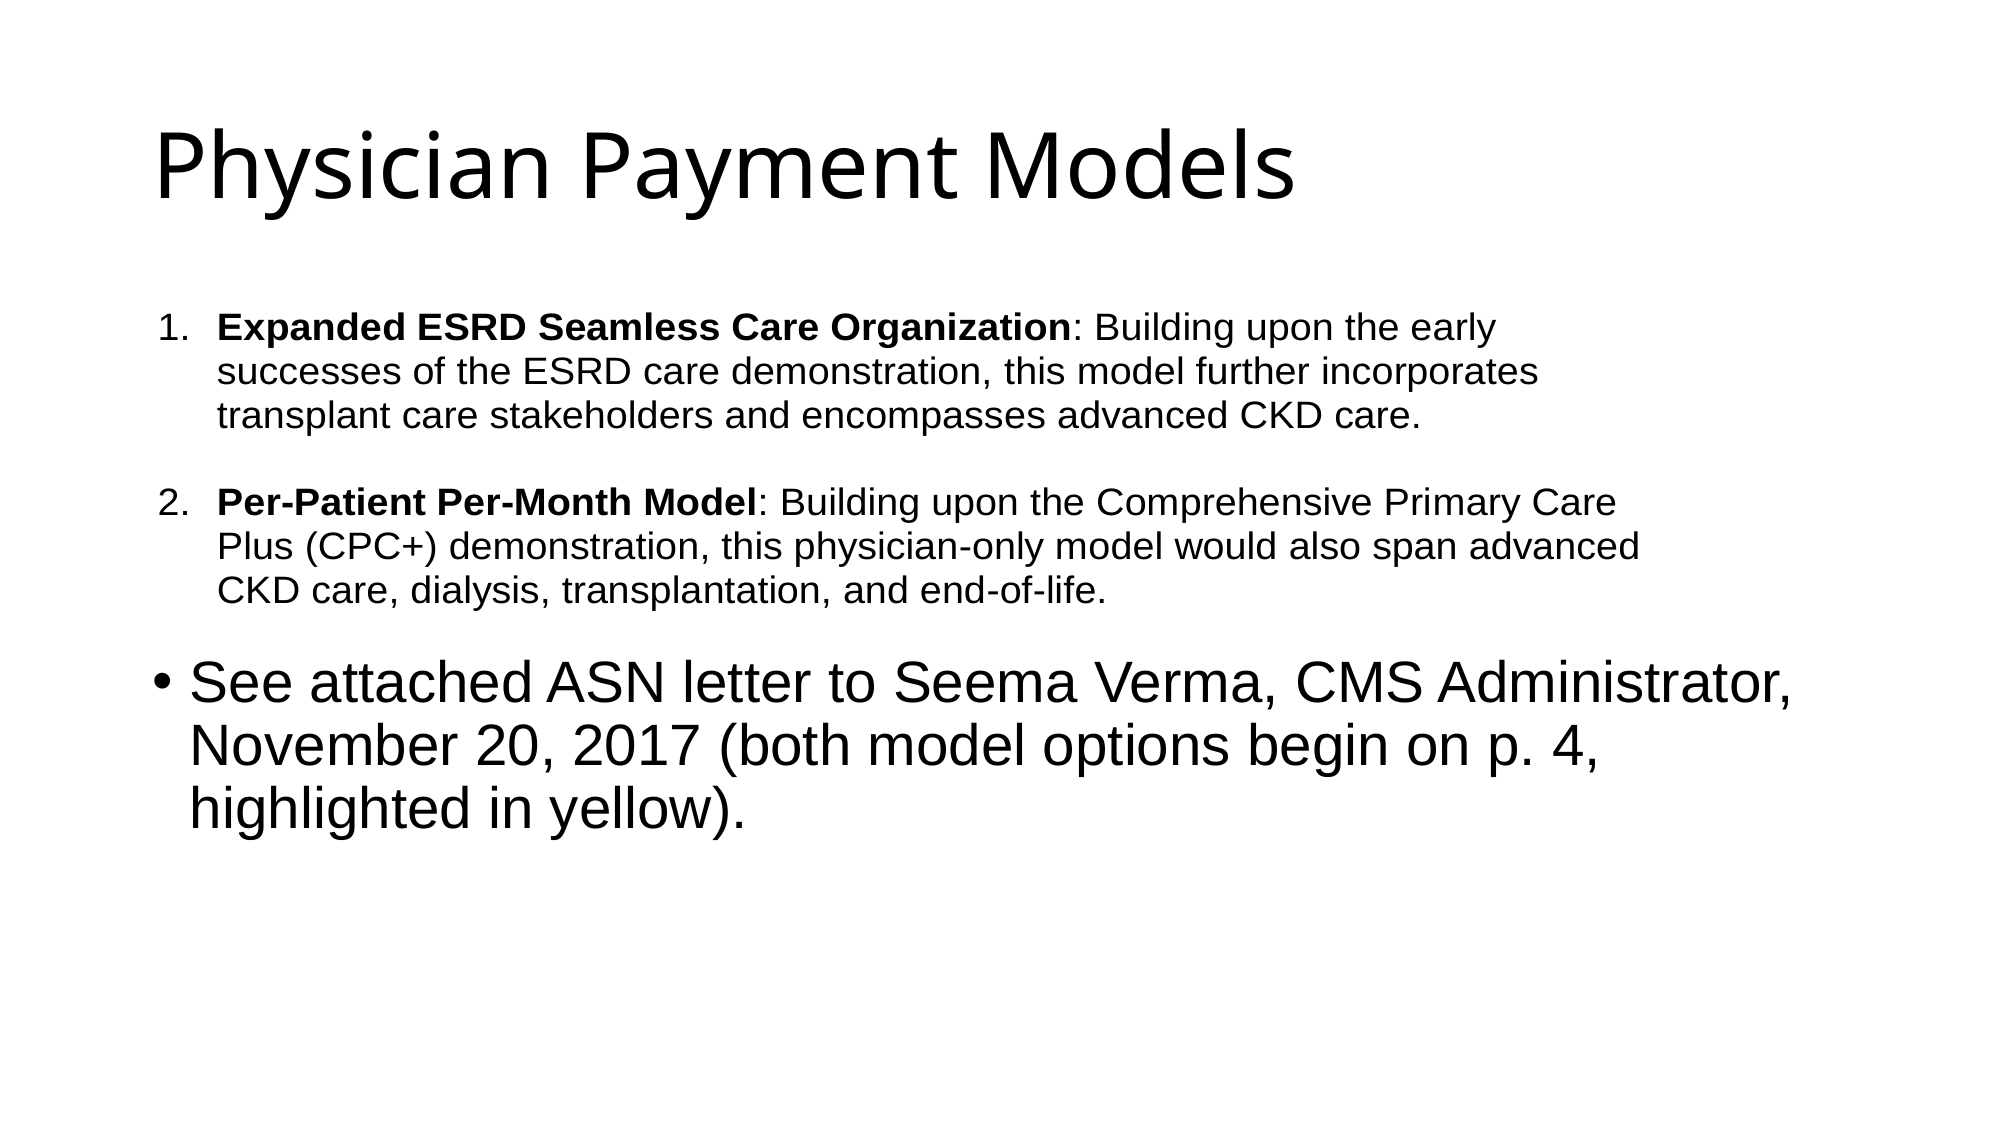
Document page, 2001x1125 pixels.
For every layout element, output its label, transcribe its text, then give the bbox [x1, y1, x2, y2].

picture [98, 260, 1645, 657]
list See attached ASN letter to Seema Verma, CMS Administrator, November 20, 2017 (both model options begin on p. 4, highlighted in yellow). [137, 302, 1863, 1014]
title Physician Payment Models [137, 59, 1863, 278]
